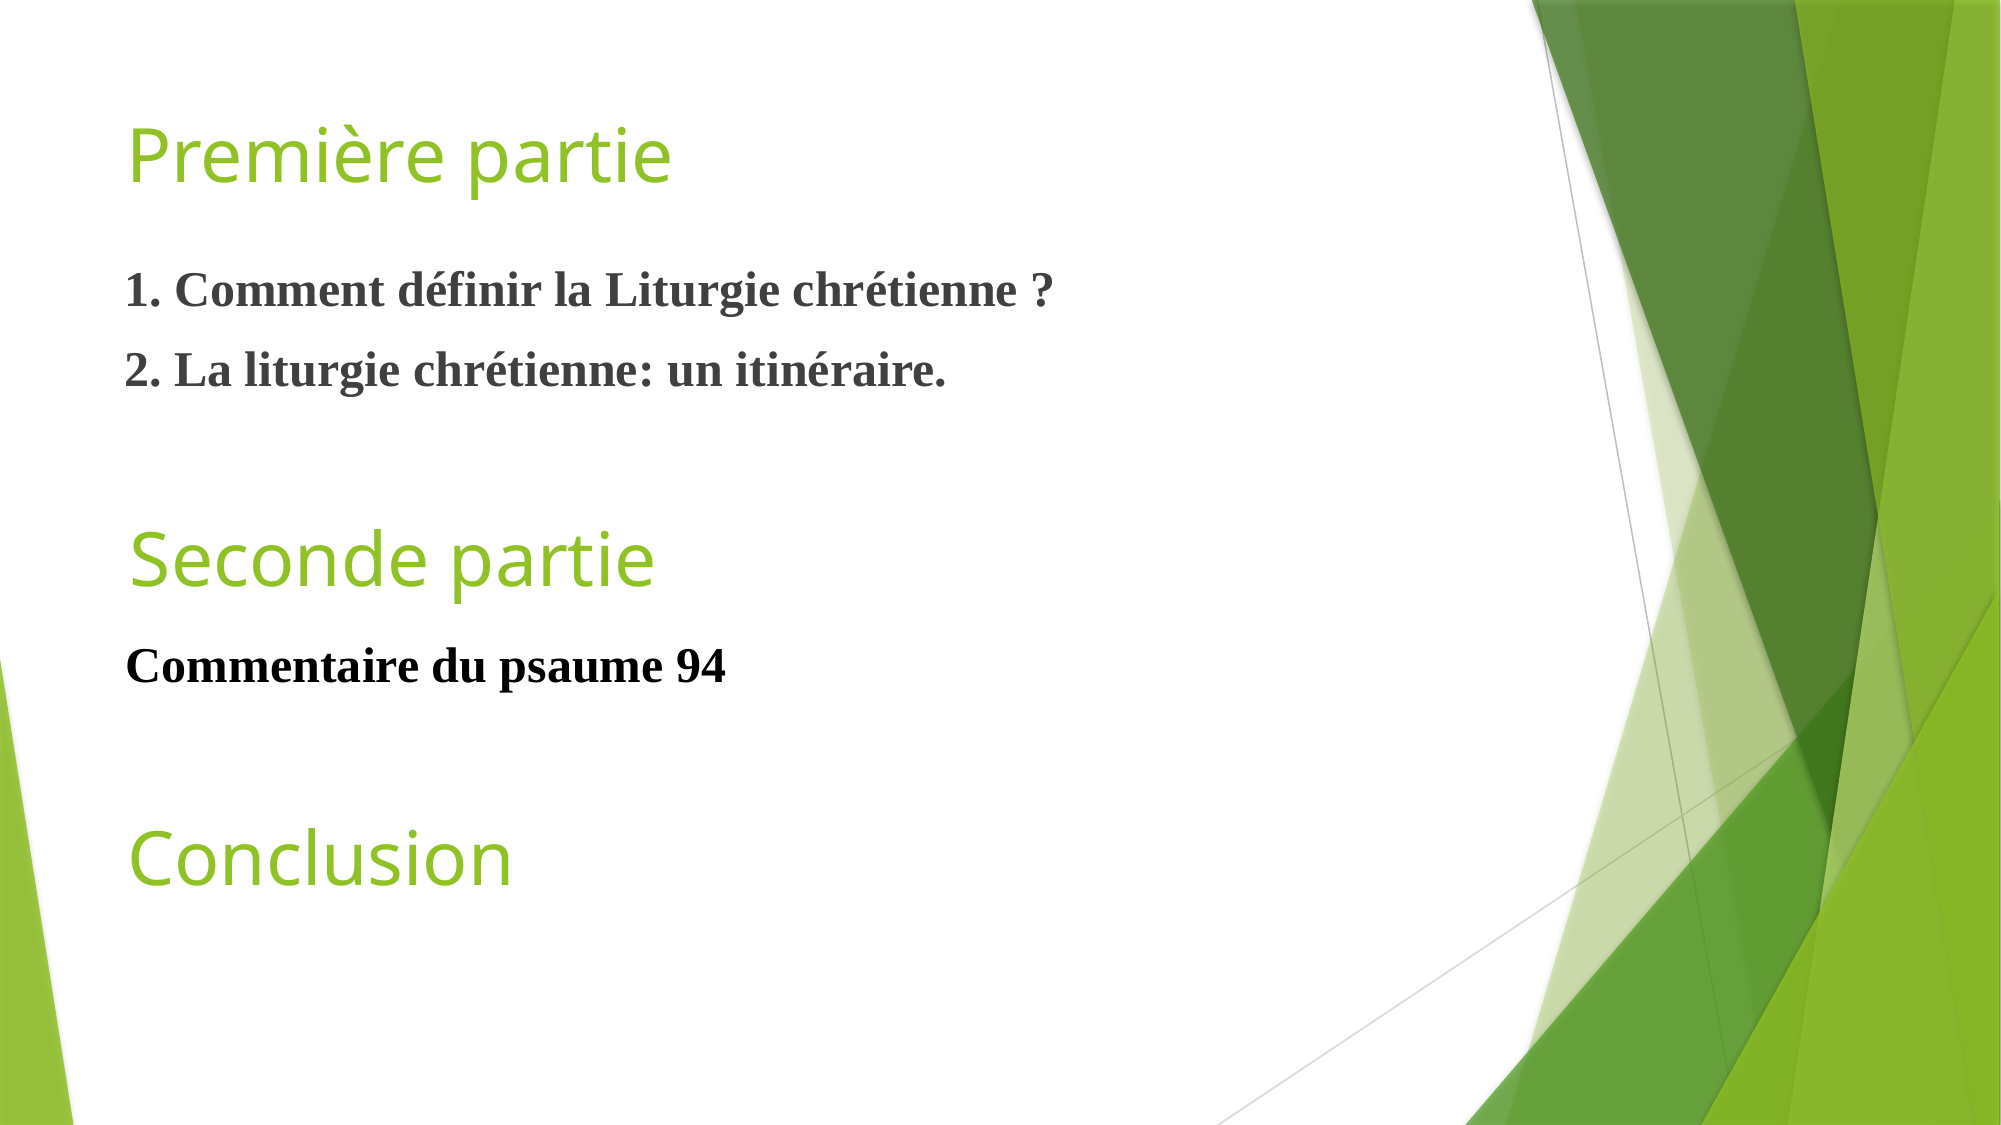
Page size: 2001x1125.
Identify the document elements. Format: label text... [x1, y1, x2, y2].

title Première partie [111, 99, 1522, 213]
text_box Conclusion [112, 802, 530, 908]
list 1. Comment définir la Liturgie chrétienne ? 2. La liturgie chrétienne: un itinéraire. [109, 248, 1522, 435]
text_box Commentaire du psaume 94 [111, 615, 1258, 700]
text_box Seconde partie [115, 503, 672, 609]
